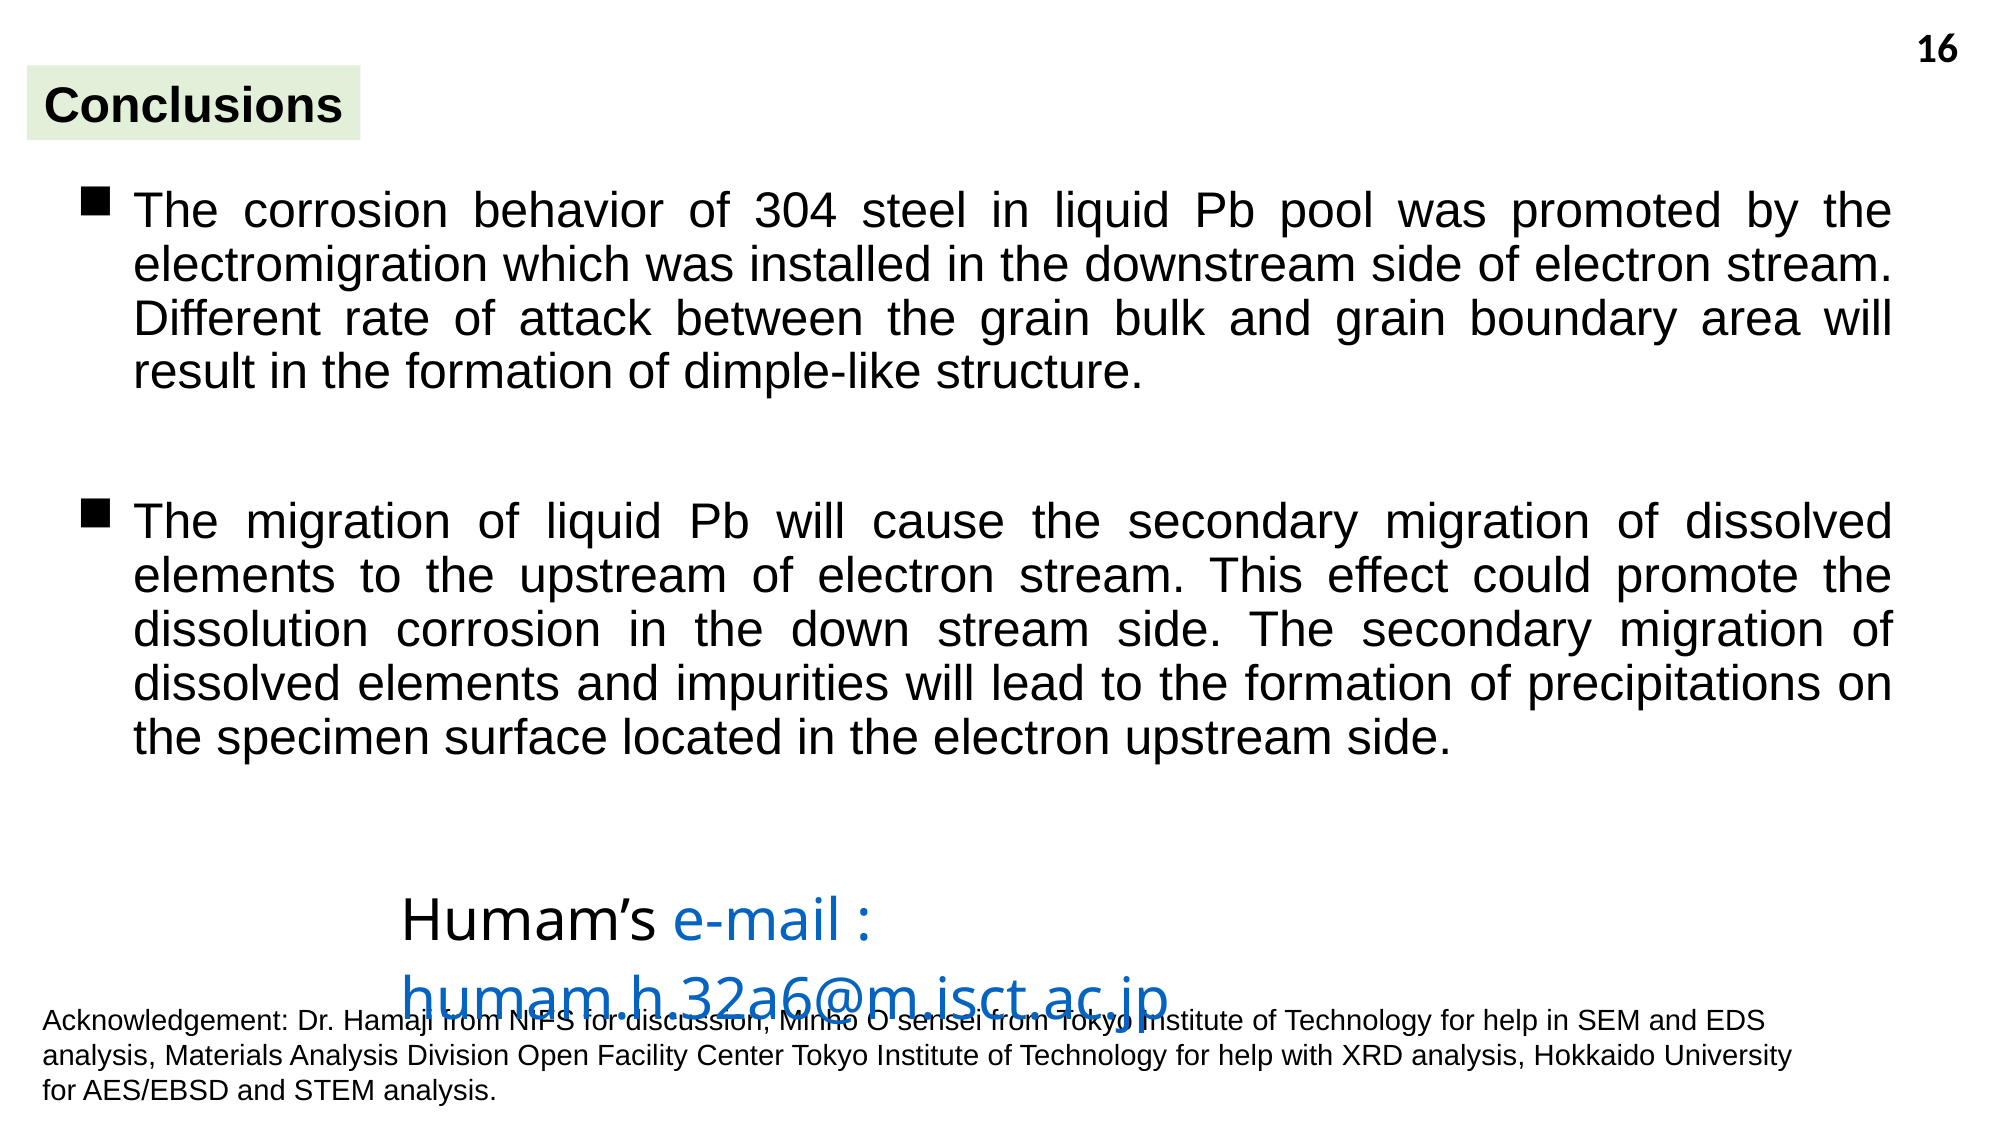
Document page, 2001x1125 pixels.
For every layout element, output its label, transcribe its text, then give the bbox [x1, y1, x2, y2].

text_box Acknowledgement: Dr. Hamaji from NIFS for discussion, Minho O sensei from Tokyo Institute of Technology for help in SEM and EDS analysis, Materials Analysis Division Open Facility Center Tokyo Institute of Technology for help with XRD analysis, Hokkaido University for AES/EBSD and STEM analysis. [27, 993, 1813, 1114]
text_box Conclusions [26, 65, 361, 141]
text_box Humam’s e-mail : humam.h.32a6@m.isct.ac.jp [385, 874, 1585, 1048]
slide_number 16 [1523, 15, 1974, 76]
text_box The corrosion behavior of 304 steel in liquid Pb pool was promoted by the electromigration which was installed in the downstream side of electron stream. Different rate of attack between the grain bulk and grain boundary area will result in the formation of dimple-like structure. The migration of liquid Pb will cause the secondary migration of dissolved elements to the upstream of electron stream. This effect could promote the dissolution corrosion in the down stream side. The secondary migration of dissolved elements and impurities will lead to the formation of precipitations on the specimen surface located in the electron upstream side. [61, 176, 1909, 793]
